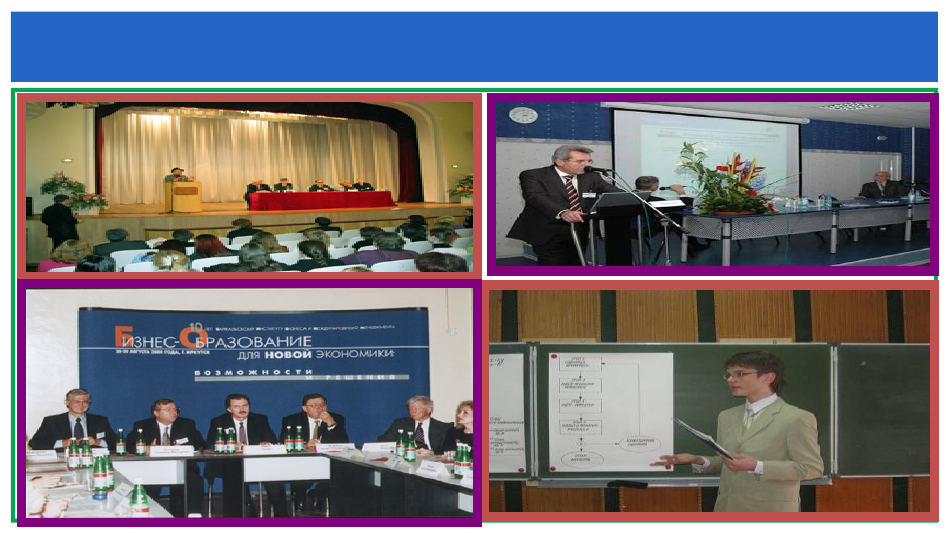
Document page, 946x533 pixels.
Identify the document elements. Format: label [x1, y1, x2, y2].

picture [25, 288, 474, 518]
picture [488, 289, 931, 513]
picture [25, 101, 474, 272]
picture [496, 101, 931, 267]
